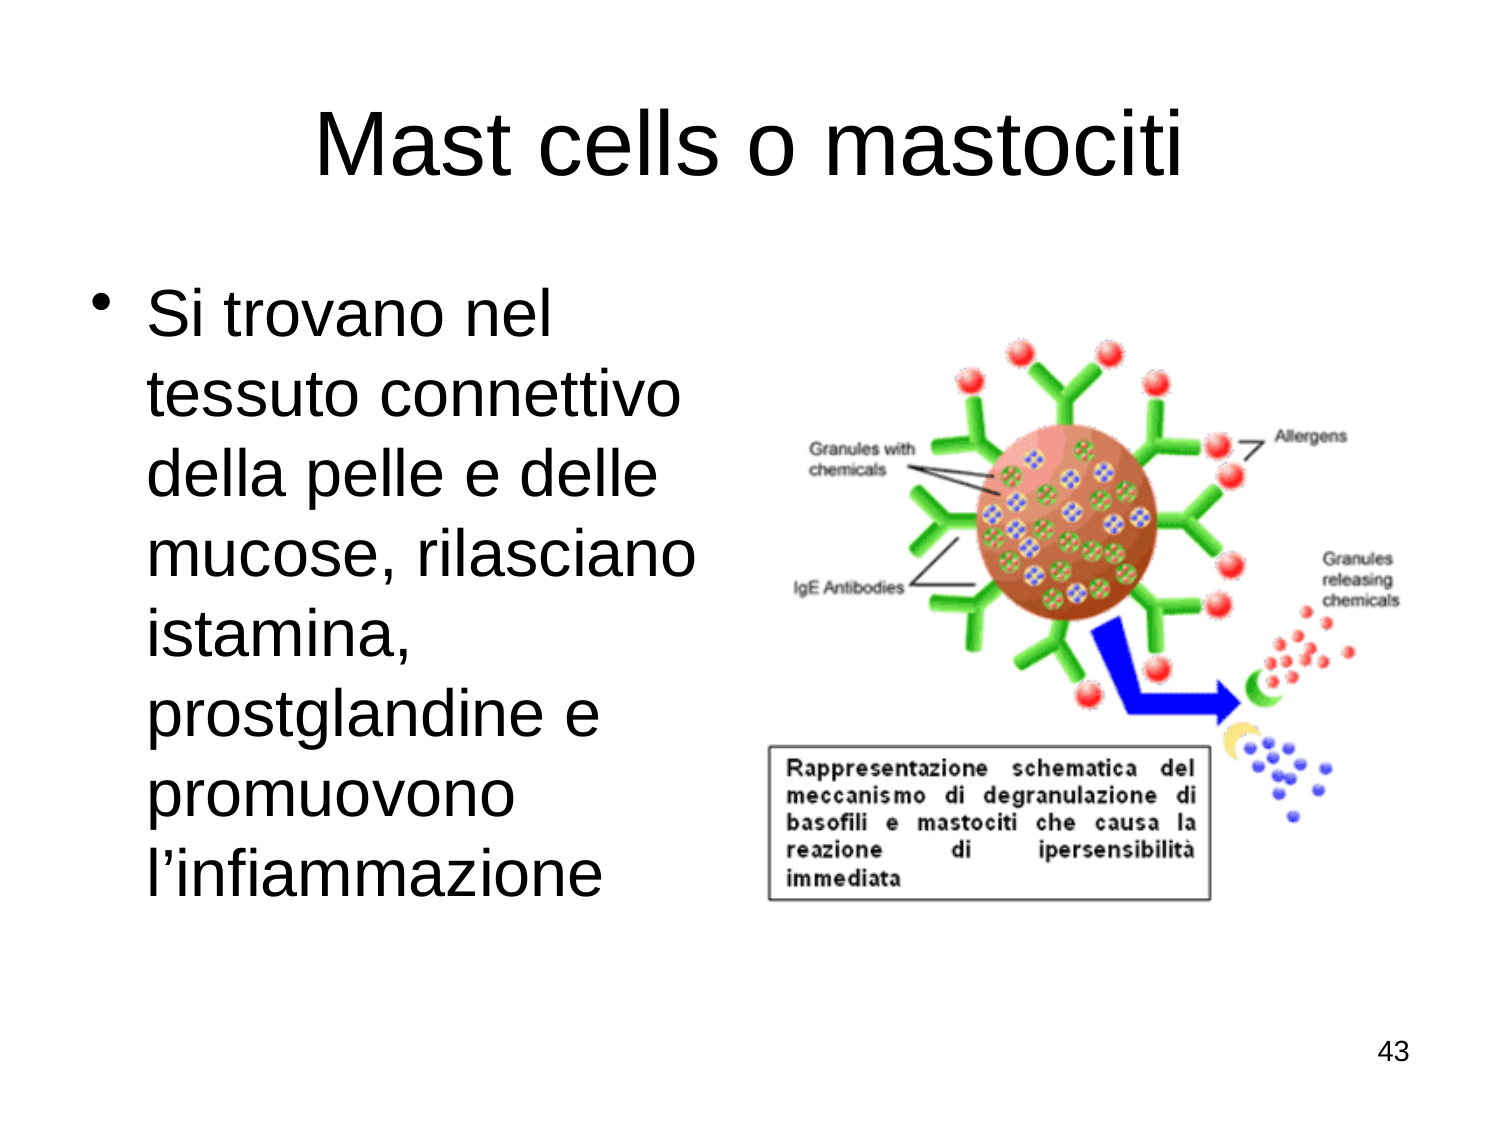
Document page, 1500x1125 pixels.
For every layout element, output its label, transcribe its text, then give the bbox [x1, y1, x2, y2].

picture [761, 312, 1426, 926]
list Si trovano nel tessuto connettivo della pelle e delle mucose, rilasciano istamina, prostglandine e promuovono l’infiammazione [74, 262, 726, 1006]
title Mast cells o mastociti [74, 44, 1426, 233]
slide_number 43 [1074, 1024, 1426, 1103]
